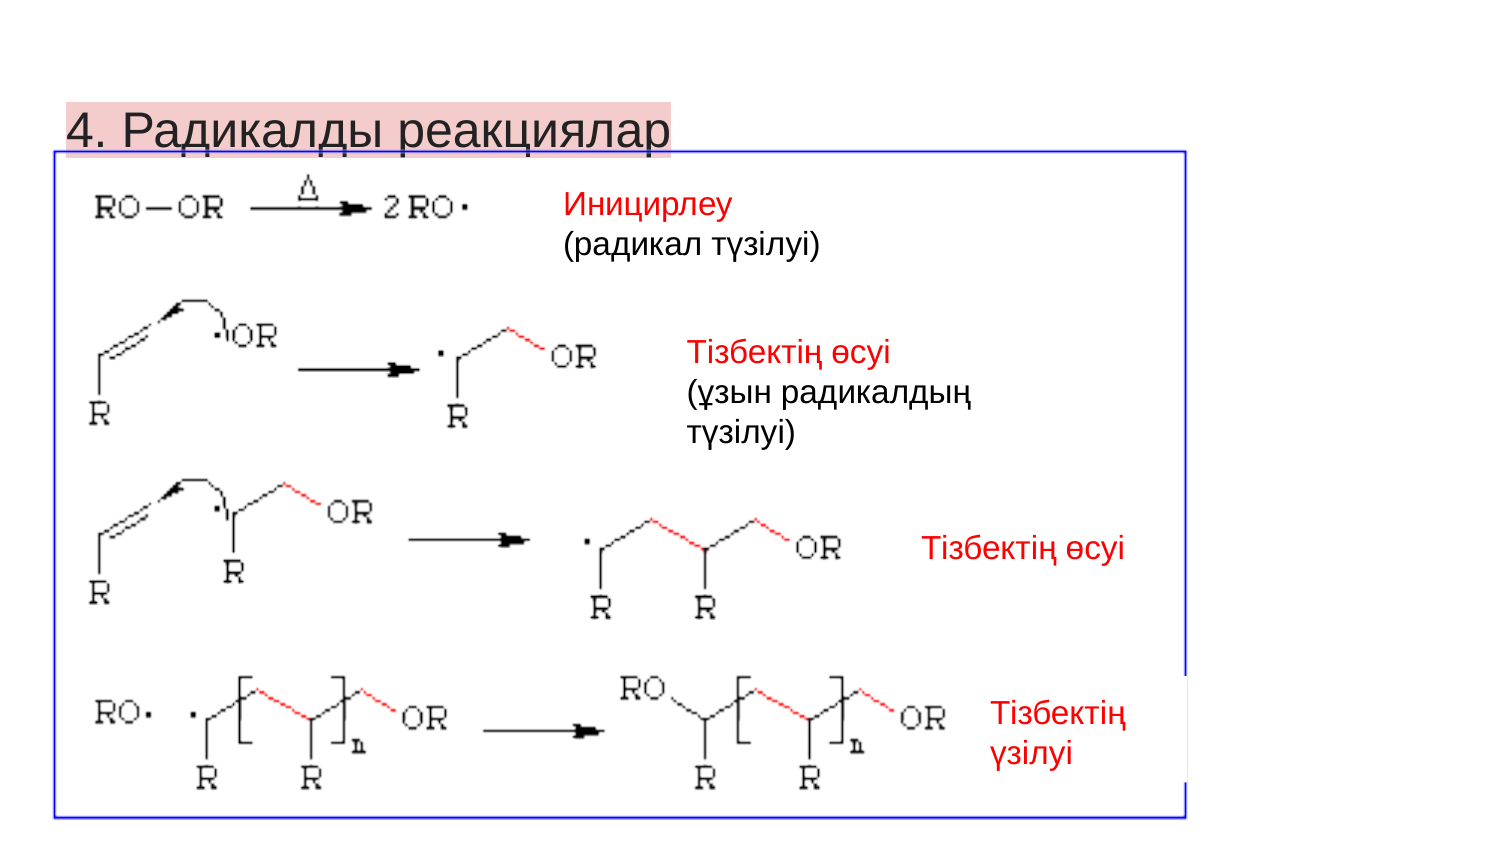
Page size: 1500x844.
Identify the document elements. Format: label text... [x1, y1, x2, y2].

picture [50, 148, 1191, 823]
title 4. Радикалды реакциялар [51, 72, 1449, 167]
